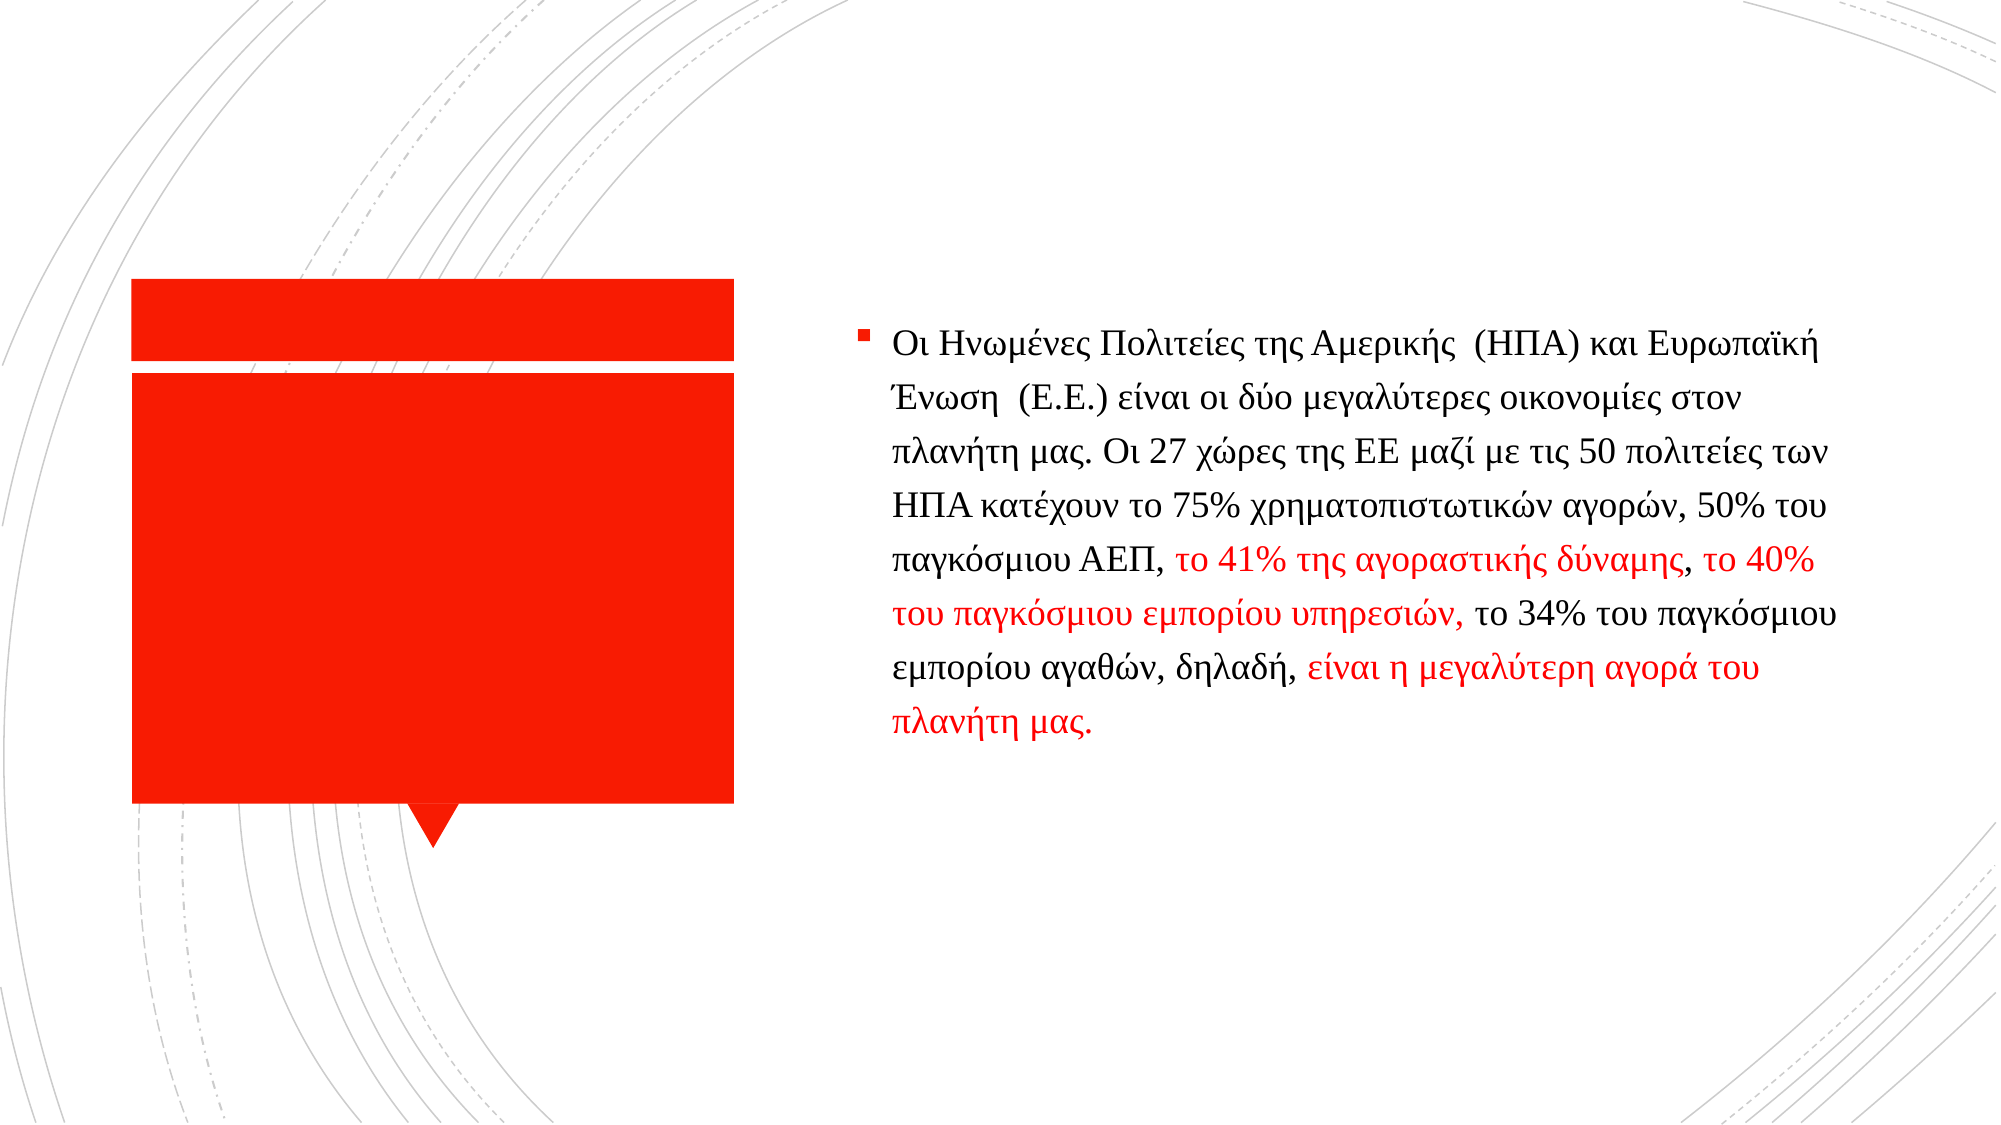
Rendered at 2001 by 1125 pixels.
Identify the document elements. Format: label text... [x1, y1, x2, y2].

list Οι Ηνωμένες Πολιτείες της Αμερικής (ΗΠΑ) και Ευρωπαϊκή Ένωση (Ε.Ε.) είναι οι δύο μεγαλύτερες οικονομίες στον πλανήτη μας. Οι 27 χώρες της ΕΕ μαζί με τις 50 πολιτείες των ΗΠΑ κατέχουν το 75% χρηματοπιστωτικών αγορών, 50% του παγκόσμιου ΑΕΠ, το 41% της αγοραστικής δύναμης, το 40% του παγκόσμιου εμπορίου υπηρεσιών, το 34% του παγκόσμιου εμπορίου αγαθών, δηλαδή, είναι η μεγαλύτερη αγορά του πλανήτη μας. [839, 131, 1871, 993]
